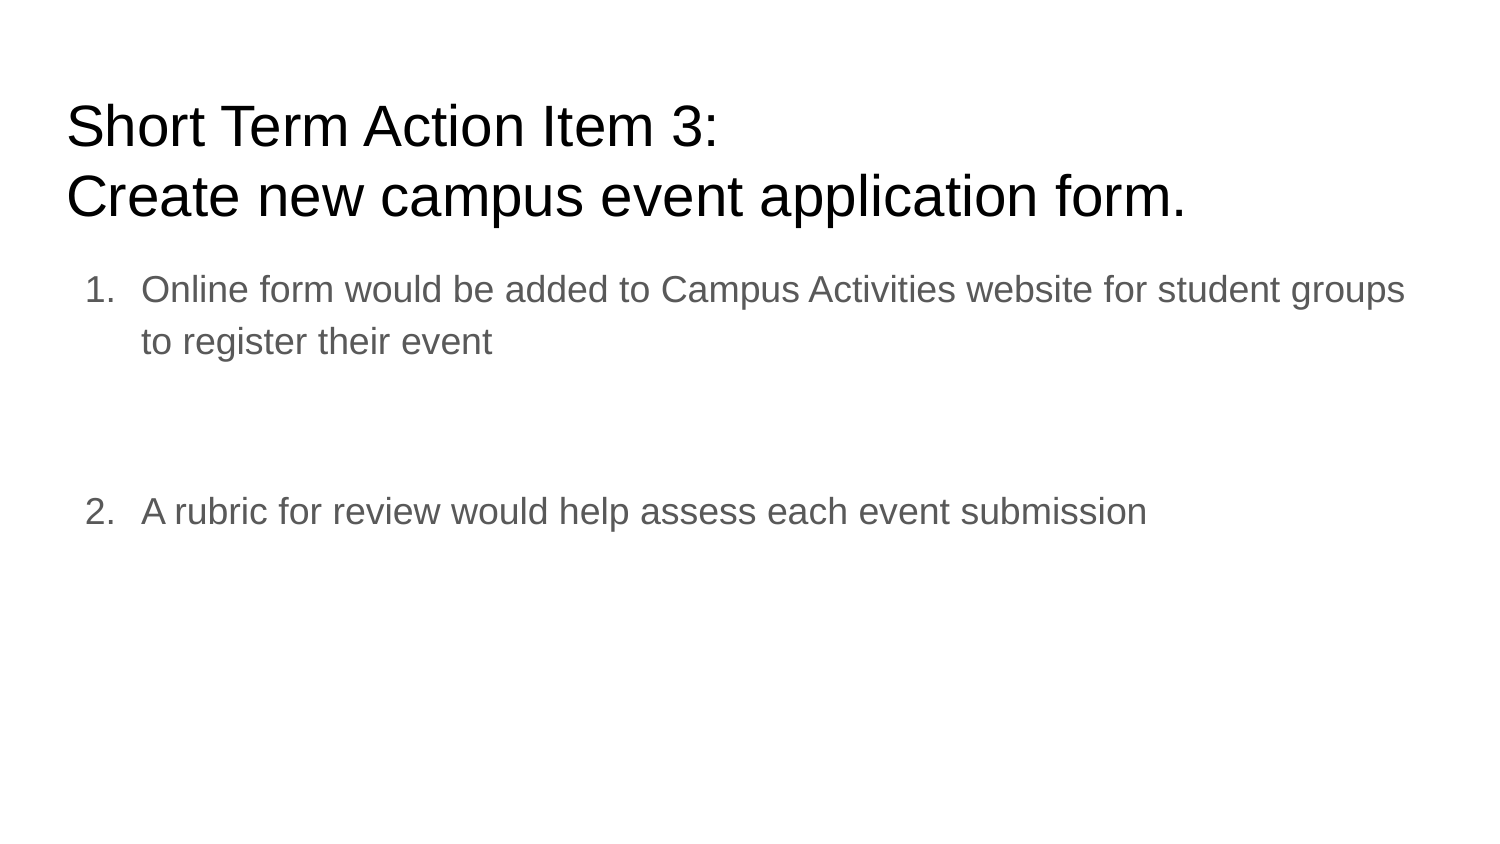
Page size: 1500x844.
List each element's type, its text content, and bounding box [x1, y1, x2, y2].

title Short Term Action Item 3: Create new campus event application form. [51, 72, 1449, 227]
list Online form would be added to Campus Activities website for student groups to register their event A rubric for review would help assess each event submission [51, 243, 1449, 750]
